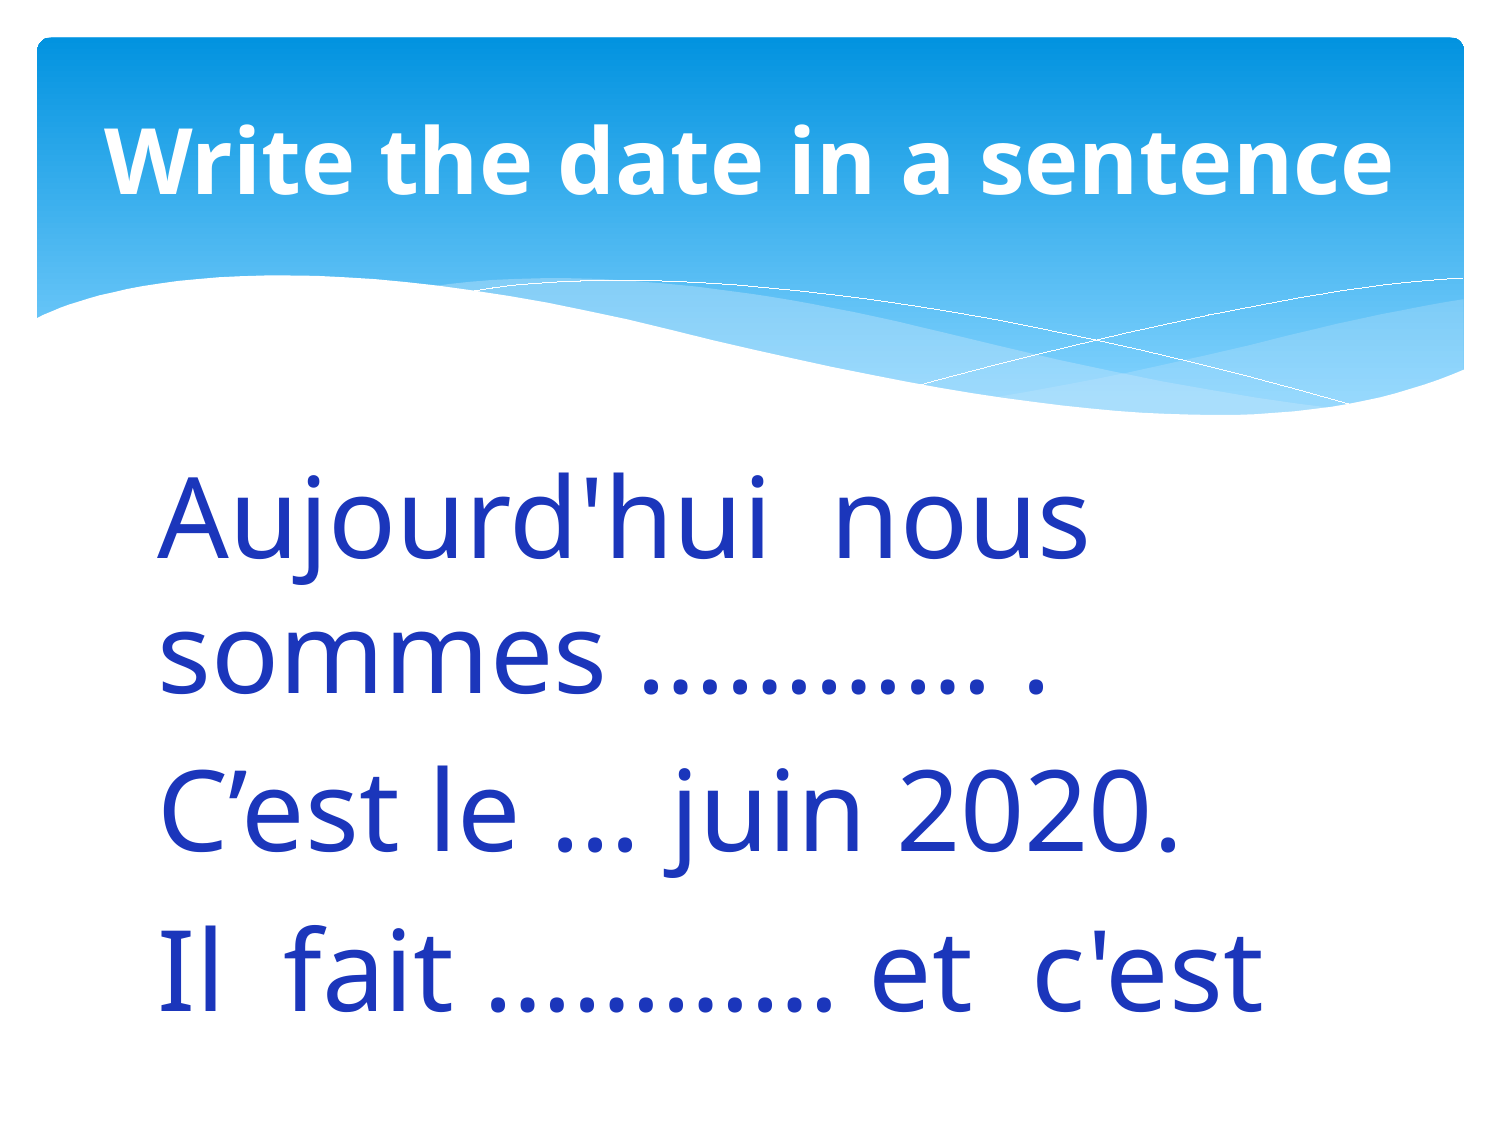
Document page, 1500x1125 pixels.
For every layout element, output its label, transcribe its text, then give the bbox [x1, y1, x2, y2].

list Aujourd'hui nous sommes ………… . C’est le ... juin 2020. Il fait ………… et c'est ………... [142, 438, 1359, 1005]
title Write the date in a sentence [75, 55, 1425, 261]
